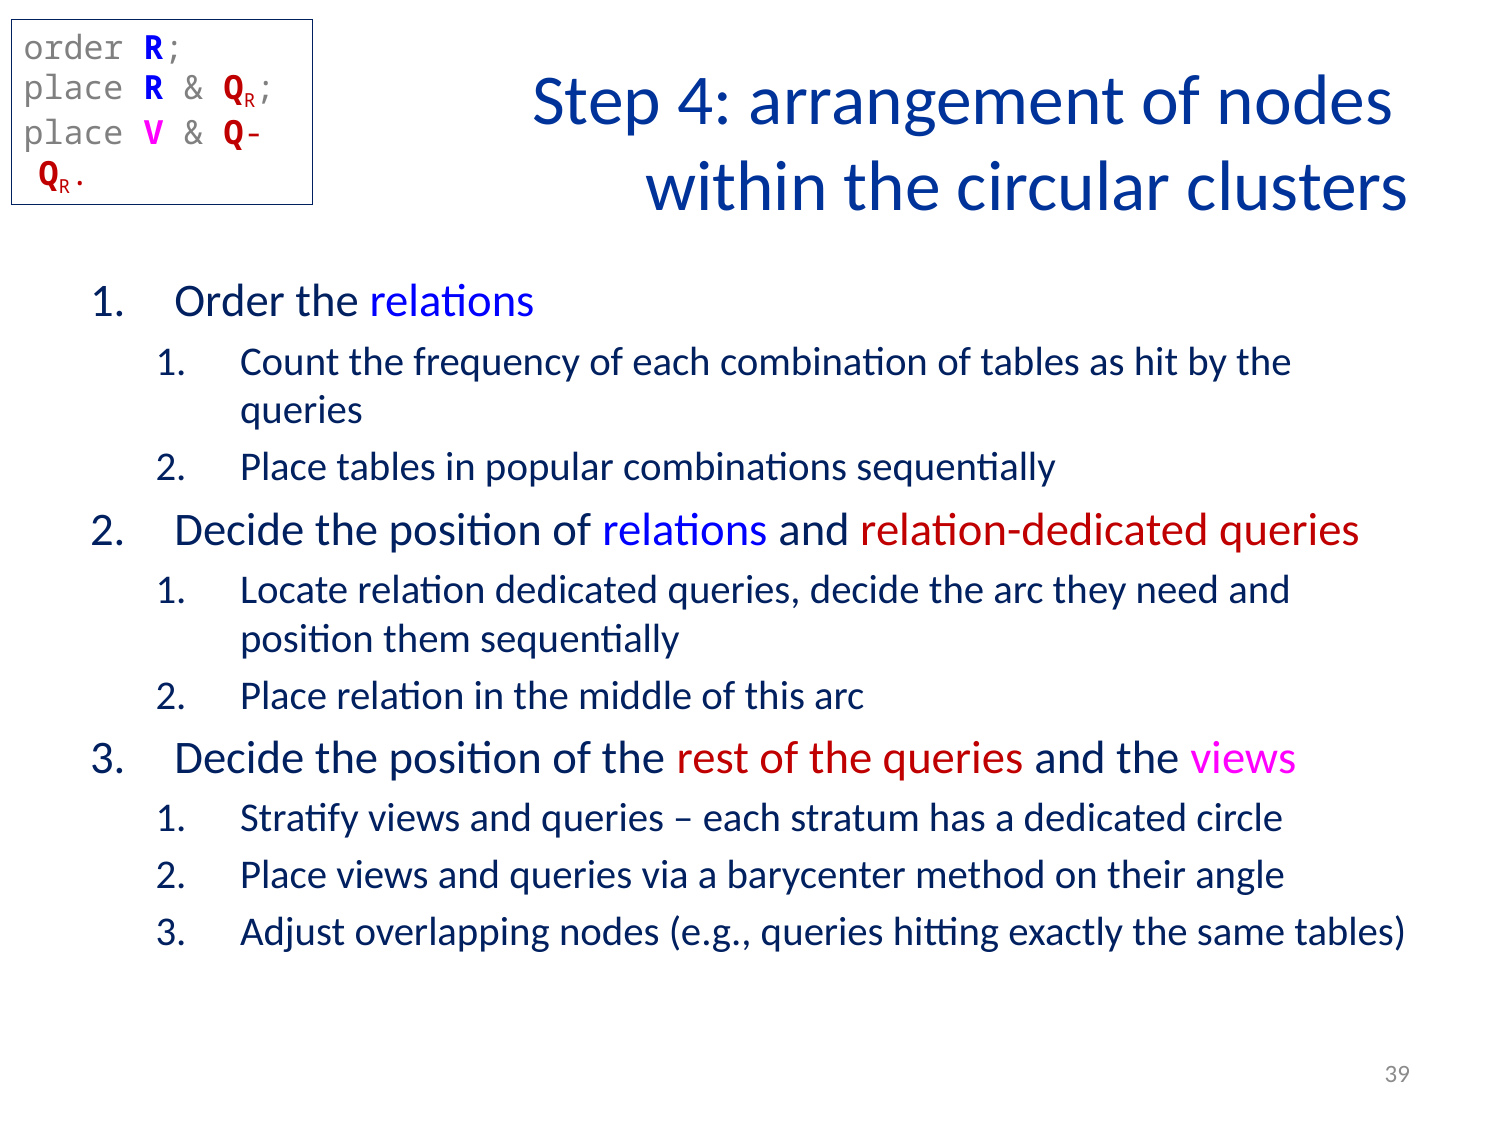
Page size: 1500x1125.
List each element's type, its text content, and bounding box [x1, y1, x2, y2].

list Order the relations Count the frequency of each combination of tables as hit by the queries Place tables in popular combinations sequentially Decide the position of relations and relation-dedicated queries Locate relation dedicated queries, decide the arc they need and position them sequentially Place relation in the middle of this arc Decide the position of the rest of the queries and the views Stratify views and queries – each stratum has a dedicated circle Place views and queries via a barycenter method on their angle Adjust overlapping nodes (e.g., queries hitting exactly the same tables) [75, 262, 1425, 1005]
text_box order R; place R & QR; place V & Q-QR. [11, 19, 313, 205]
title Step 4: arrangement of nodes within the circular clusters [75, 45, 1425, 233]
slide_number 39 [1074, 1042, 1425, 1103]
